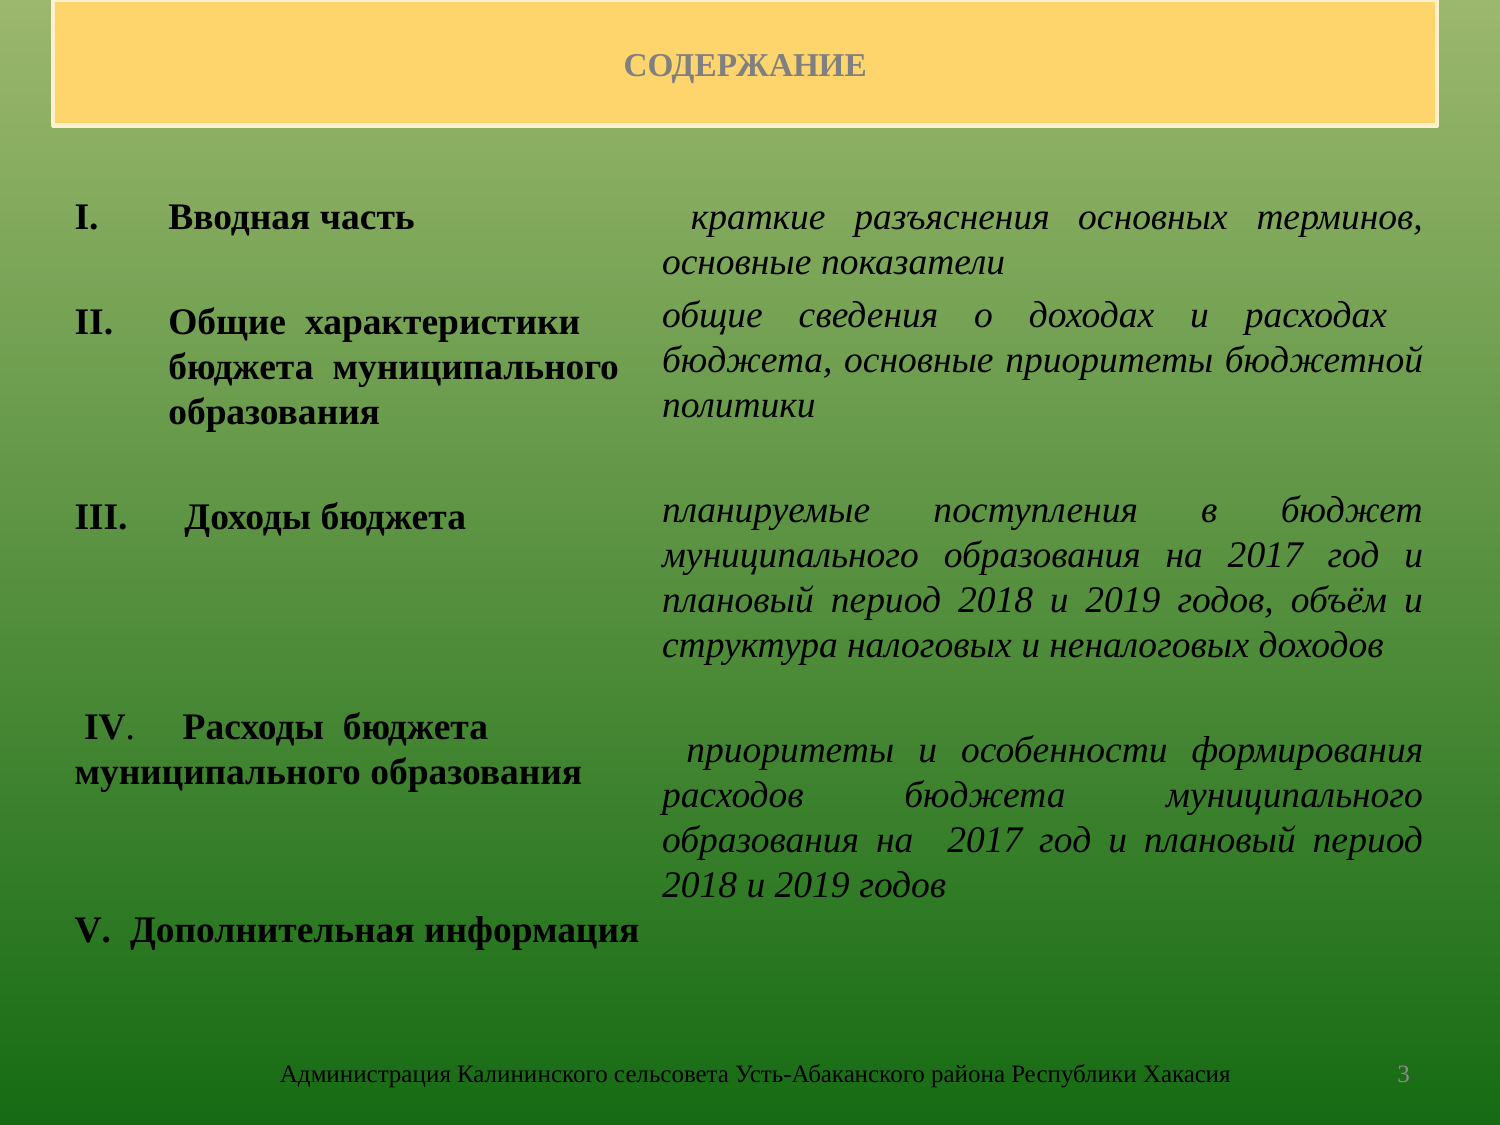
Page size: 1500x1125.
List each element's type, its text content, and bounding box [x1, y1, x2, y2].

list Вводная часть Общие характеристики бюджета муниципального образования III. Доходы бюджета IV. Расходы бюджета муниципального образования V. Дополнительная информация [59, 184, 656, 1048]
footer Администрация Калининского сельсовета Усть-Абаканского района Республики Хакасия [147, 1042, 1365, 1103]
text_box [1340, 184, 1427, 1000]
slide_number 3 [1365, 1042, 1425, 1103]
list краткие разъяснения основных терминов, основные показатели общие сведения о доходах и расходах бюджета, основные приоритеты бюджетной политики планируемые поступления в бюджет муниципального образования на 2017 год и плановый период 2018 и 2019 годов, объём и структура налоговых и неналоговых доходов приоритеты и особенности формирования расходов бюджета муниципального образования на 2017 год и плановый период 2018 и 2019 годов [646, 184, 1439, 1012]
text_box СОДЕРЖАНИЕ [51, 0, 1439, 128]
